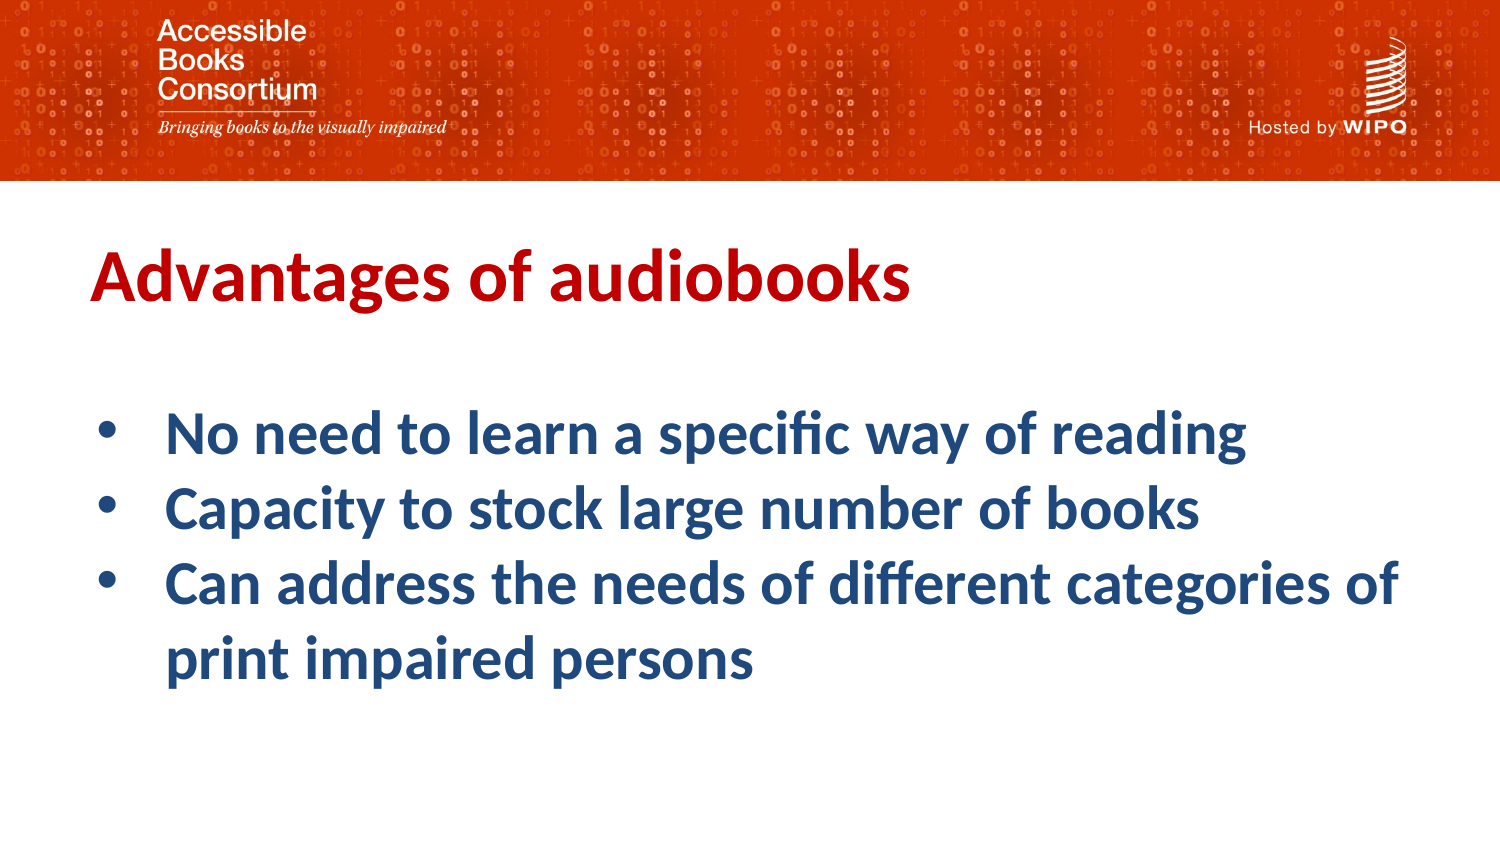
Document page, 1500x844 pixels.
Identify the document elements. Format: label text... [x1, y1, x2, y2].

list Advantages of audiobooks No need to learn a specific way of reading Capacity to stock large number of books Can address the needs of different categories of print impaired persons [75, 219, 1425, 777]
picture [0, 0, 1500, 181]
